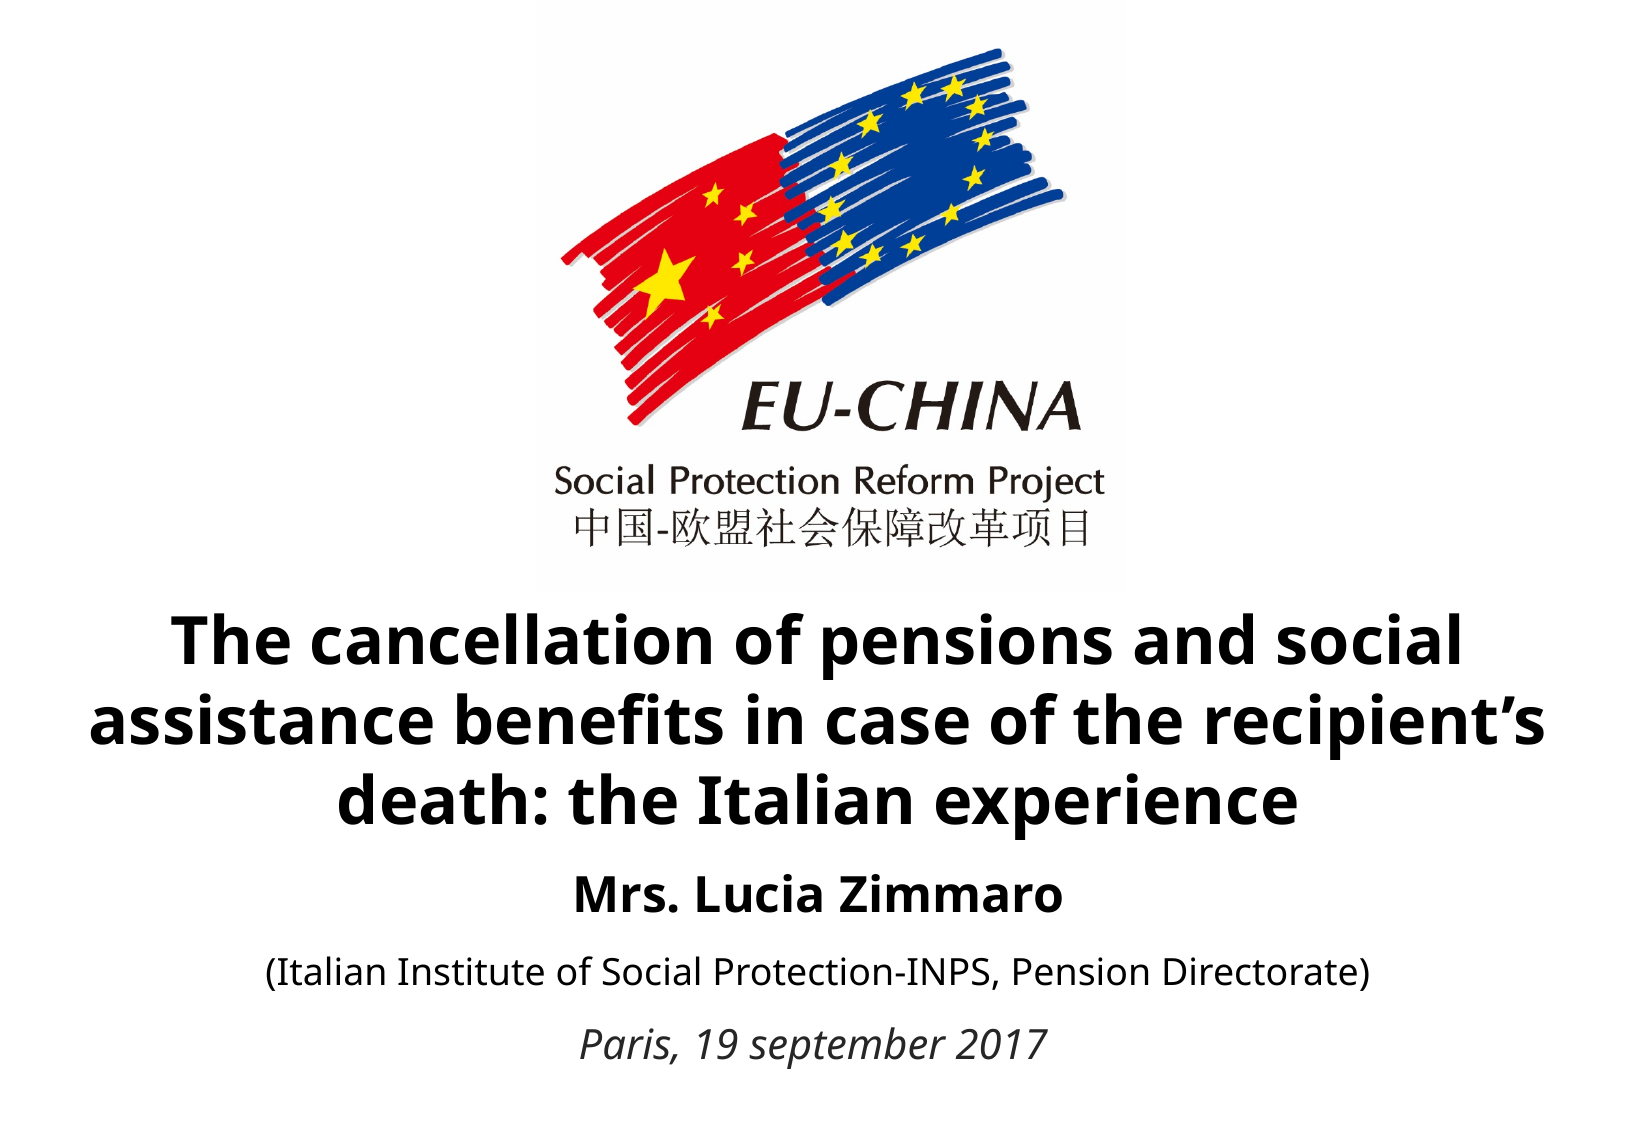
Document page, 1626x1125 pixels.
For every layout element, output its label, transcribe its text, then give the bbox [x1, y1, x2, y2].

text_box The cancellation of pensions and social assistance benefits in case of the recipient’s death: the Italian experience Mrs. Lucia Zimmaro (Italian Institute of Social Protection-INPS, Pension Directorate) Paris, 19 september 2017 [80, 597, 1557, 1068]
picture [535, 0, 1126, 591]
